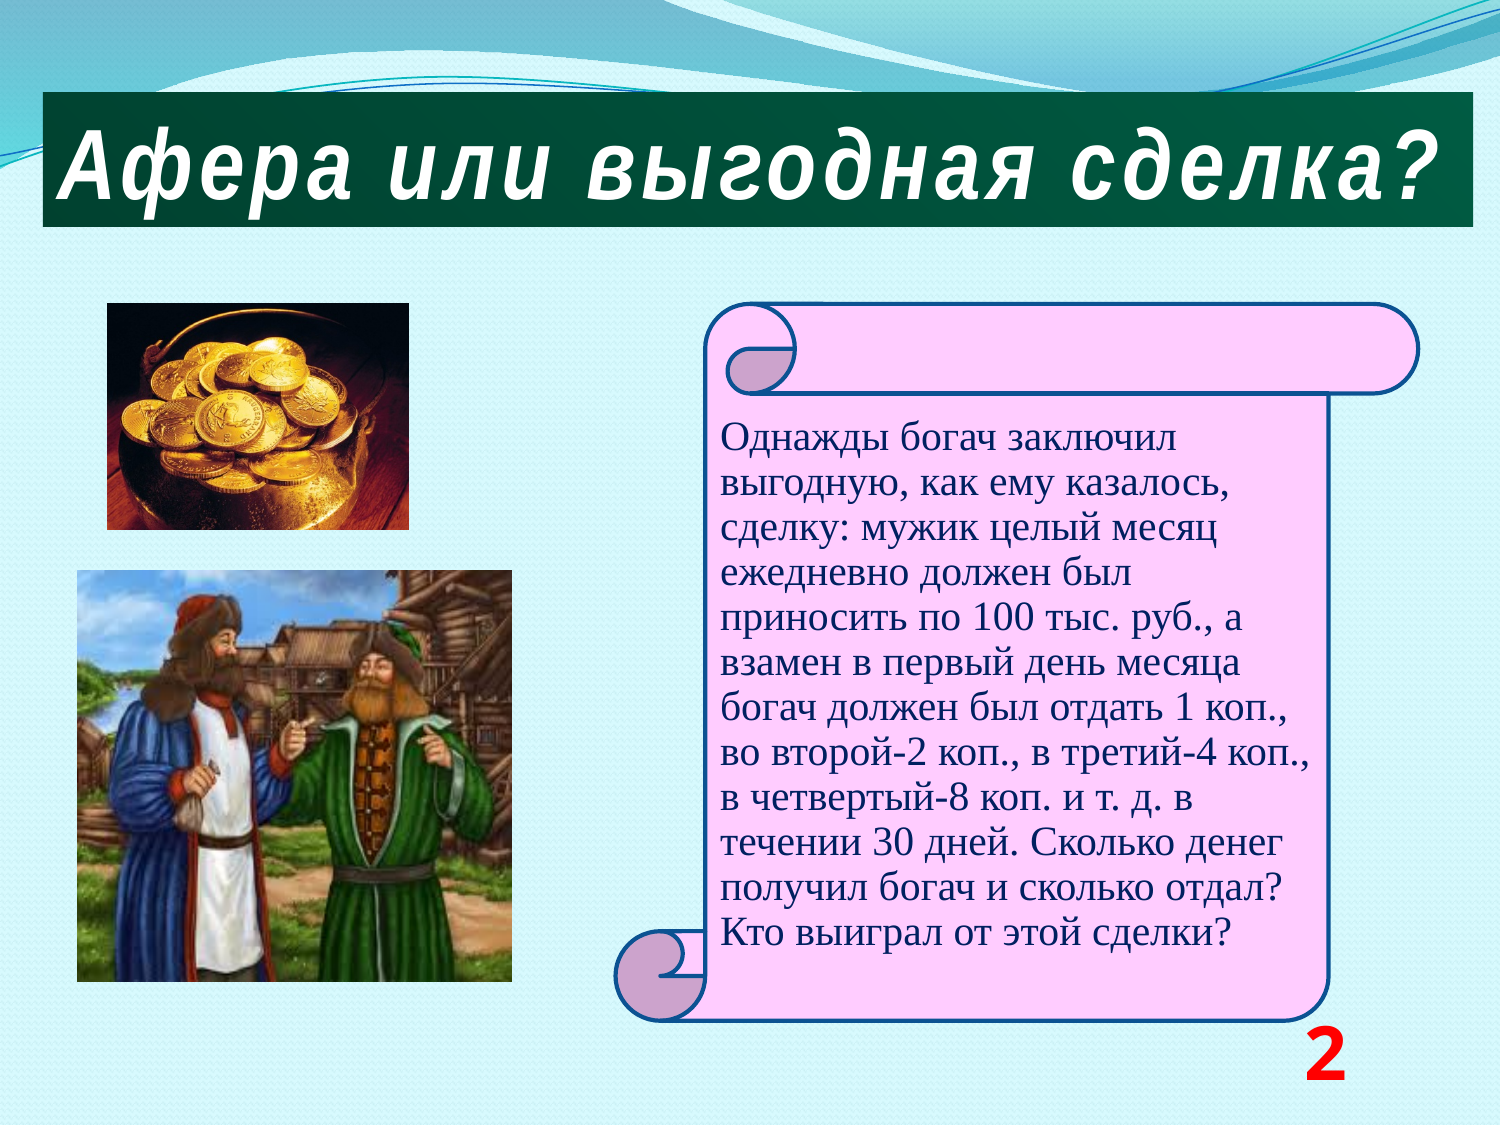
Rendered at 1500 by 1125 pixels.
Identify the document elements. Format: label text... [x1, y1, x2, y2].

text_box 2 группа [1152, 997, 1500, 1125]
picture [77, 570, 512, 982]
text_box Однажды богач заключил выгодную, как ему казалось, сделку: мужик целый месяц ежедневно должен был приносить по 100 тыс. руб., а взамен в первый день месяца богач должен был отдать 1 коп., во второй-2 коп., в третий-4 коп., в четвертый-8 коп. и т. д. в течении 30 дней. Сколько денег получил богач и сколько отдал? Кто выиграл от этой сделки? [613, 301, 1421, 1023]
text_box Афера или выгодная сделка? [42, 92, 1474, 227]
picture [106, 303, 409, 530]
